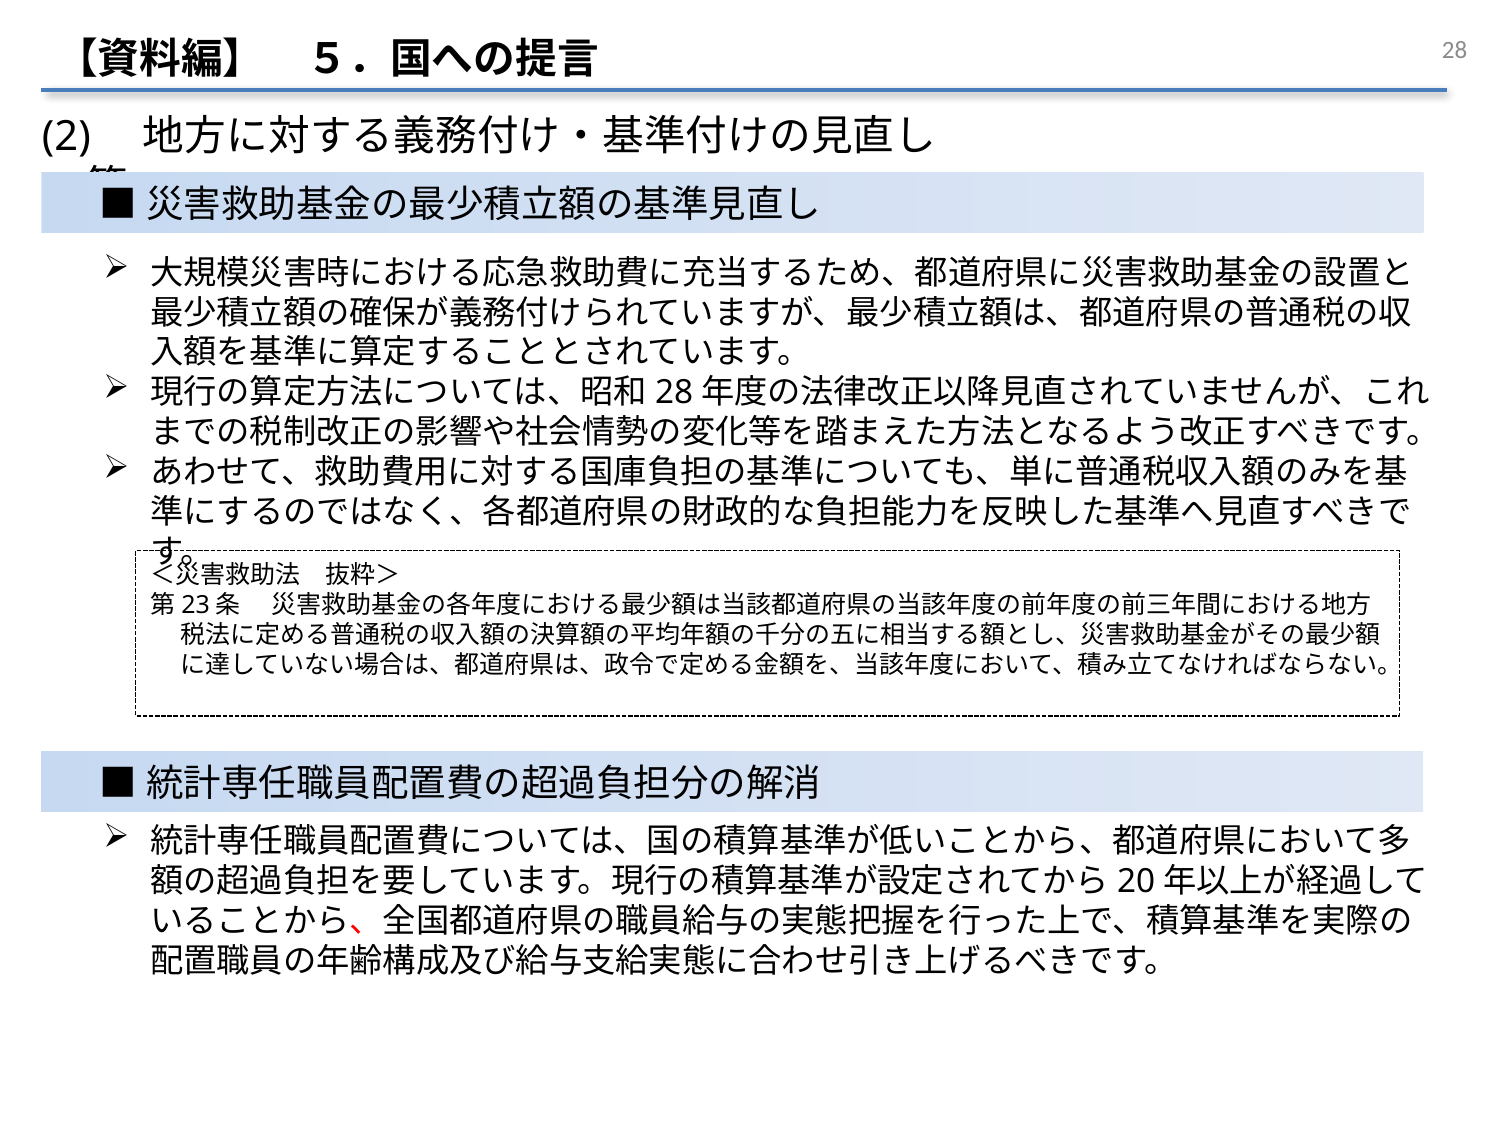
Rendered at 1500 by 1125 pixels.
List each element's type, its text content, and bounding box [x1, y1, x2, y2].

text_box ■統計専任職員配置費の超過負担分の解消 [41, 751, 1424, 812]
text_box 【資料編】 ５．国への提言 [41, 24, 1022, 89]
text_box 大規模災害時における応急救助費に充当するため、都道府県に災害救助基金の設置と最少積立額の確保が義務付けられていますが、最少積立額は、都道府県の普通税の収入額を基準に算定することとされています。 現行の算定方法については、昭和28年度の法律改正以降見直されていませんが、これまでの税制改正の影響や社会情勢の変化等を踏まえた方法となるよう改正すべきです。 あわせて、救助費用に対する国庫負担の基準についても、単に普通税収入額のみを基準にするのではなく、各都道府県の財政的な負担能力を反映した基準へ見直すべきです。 [88, 243, 1447, 578]
text_box ＜災害救助法 抜粋＞ 第23条 災害救助基金の各年度における最少額は当該都道府県の当該年度の前年度の前三年間における地方税法に定める普通税の収入額の決算額の平均年額の千分の五に相当する額とし、災害救助基金がその最少額に達していない場合は、都道府県は、政令で定める金額を、当該年度において、積み立てなければならない。 [134, 578, 1402, 718]
text_box 統計専任職員配置費については、国の積算基準が低いことから、都道府県において多額の超過負担を要しています。現行の積算基準が設定されてから20年以上が経過していることから、全国都道府県の職員給与の実態把握を行った上で、積算基準を実際の配置職員の年齢構成及び給与支給実態に合わせ引き上げるべきです。 [88, 812, 1447, 987]
text_box ■災害救助基金の最少積立額の基準見直し [41, 172, 1424, 233]
text_box 28 [1132, 19, 1483, 79]
text_box (2) 地方に対する義務付け・基準付けの見直し等 [27, 101, 951, 217]
